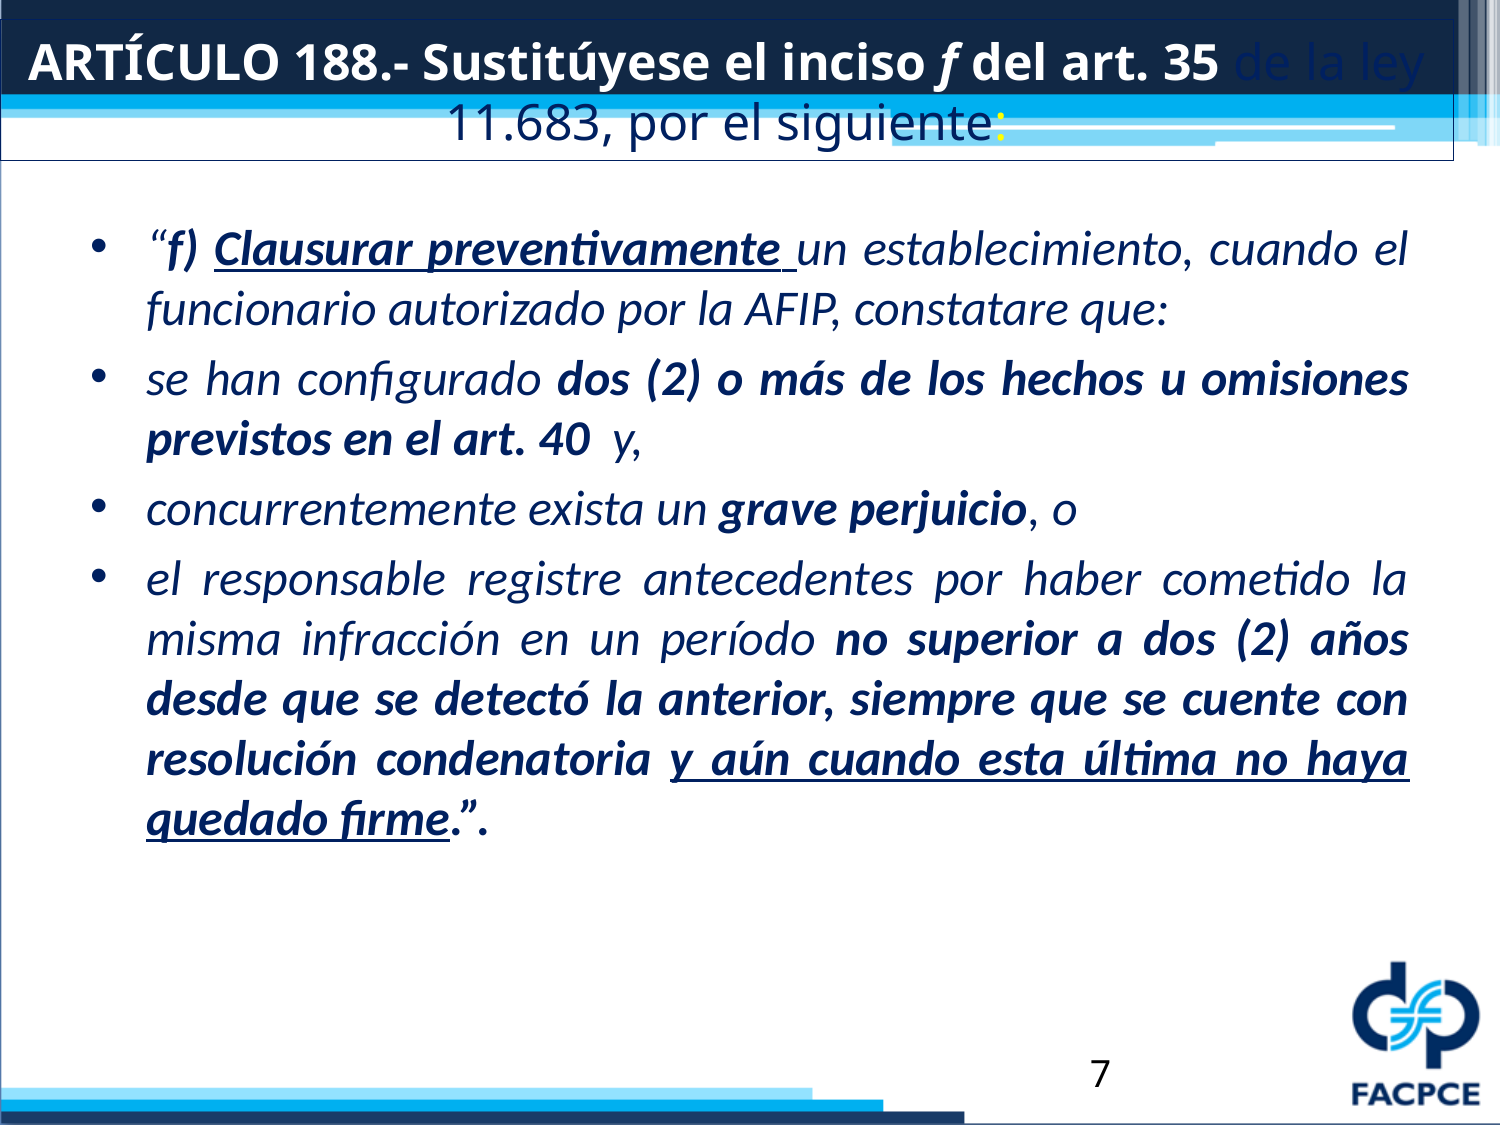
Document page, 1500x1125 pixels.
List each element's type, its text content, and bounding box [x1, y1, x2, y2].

picture [0, 0, 1500, 1125]
list “f) Clausurar preventivamente un establecimiento, cuando el funcionario autorizado por la AFIP, constatare que: se han configurado dos (2) o más de los hechos u omisiones previstos en el art. 40 y, concurrentemente exista un grave perjuicio, o el responsable registre antecedentes por haber cometido la misma infracción en un período no superior a dos (2) años desde que se detectó la anterior, siempre que se cuente con resolución condenatoria y aún cuando esta última no haya quedado firme.”. [75, 208, 1425, 1005]
title ARTÍCULO 188.- Sustitúyese el inciso f del art. 35 de la ley 11.683, por el siguiente: [0, 19, 1454, 161]
slide_number 7 [1074, 1042, 1425, 1103]
